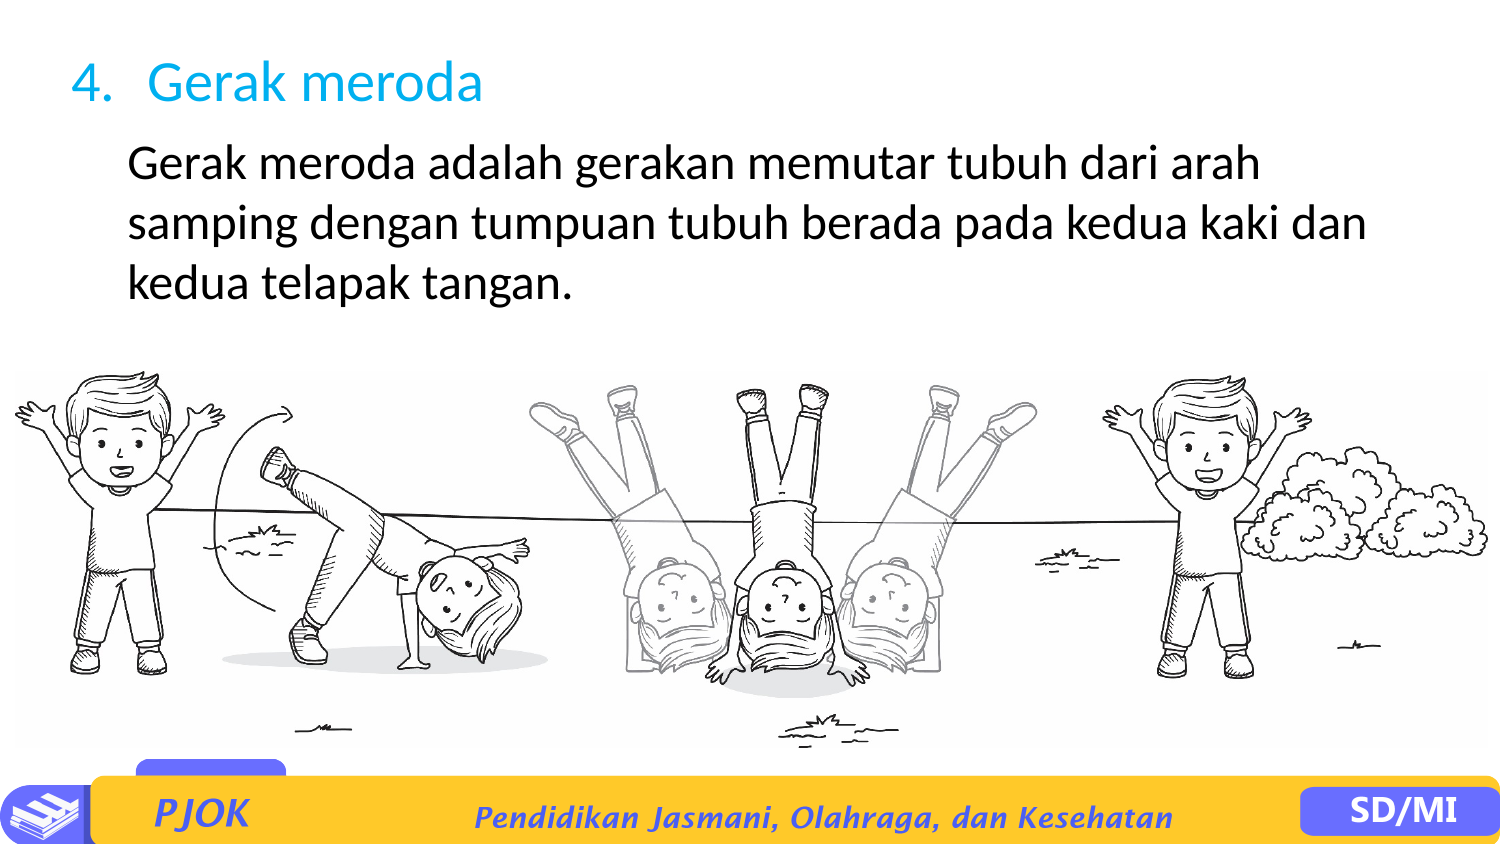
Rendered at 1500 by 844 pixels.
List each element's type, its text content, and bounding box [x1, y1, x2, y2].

picture [0, 759, 1500, 844]
picture [15, 371, 1488, 749]
text_box Gerak meroda adalah gerakan memutar tubuh dari arah samping dengan tumpuan tubuh berada pada kedua kaki dan kedua telapak tangan. [112, 121, 1450, 317]
text_box 4. Gerak meroda [56, 36, 800, 121]
